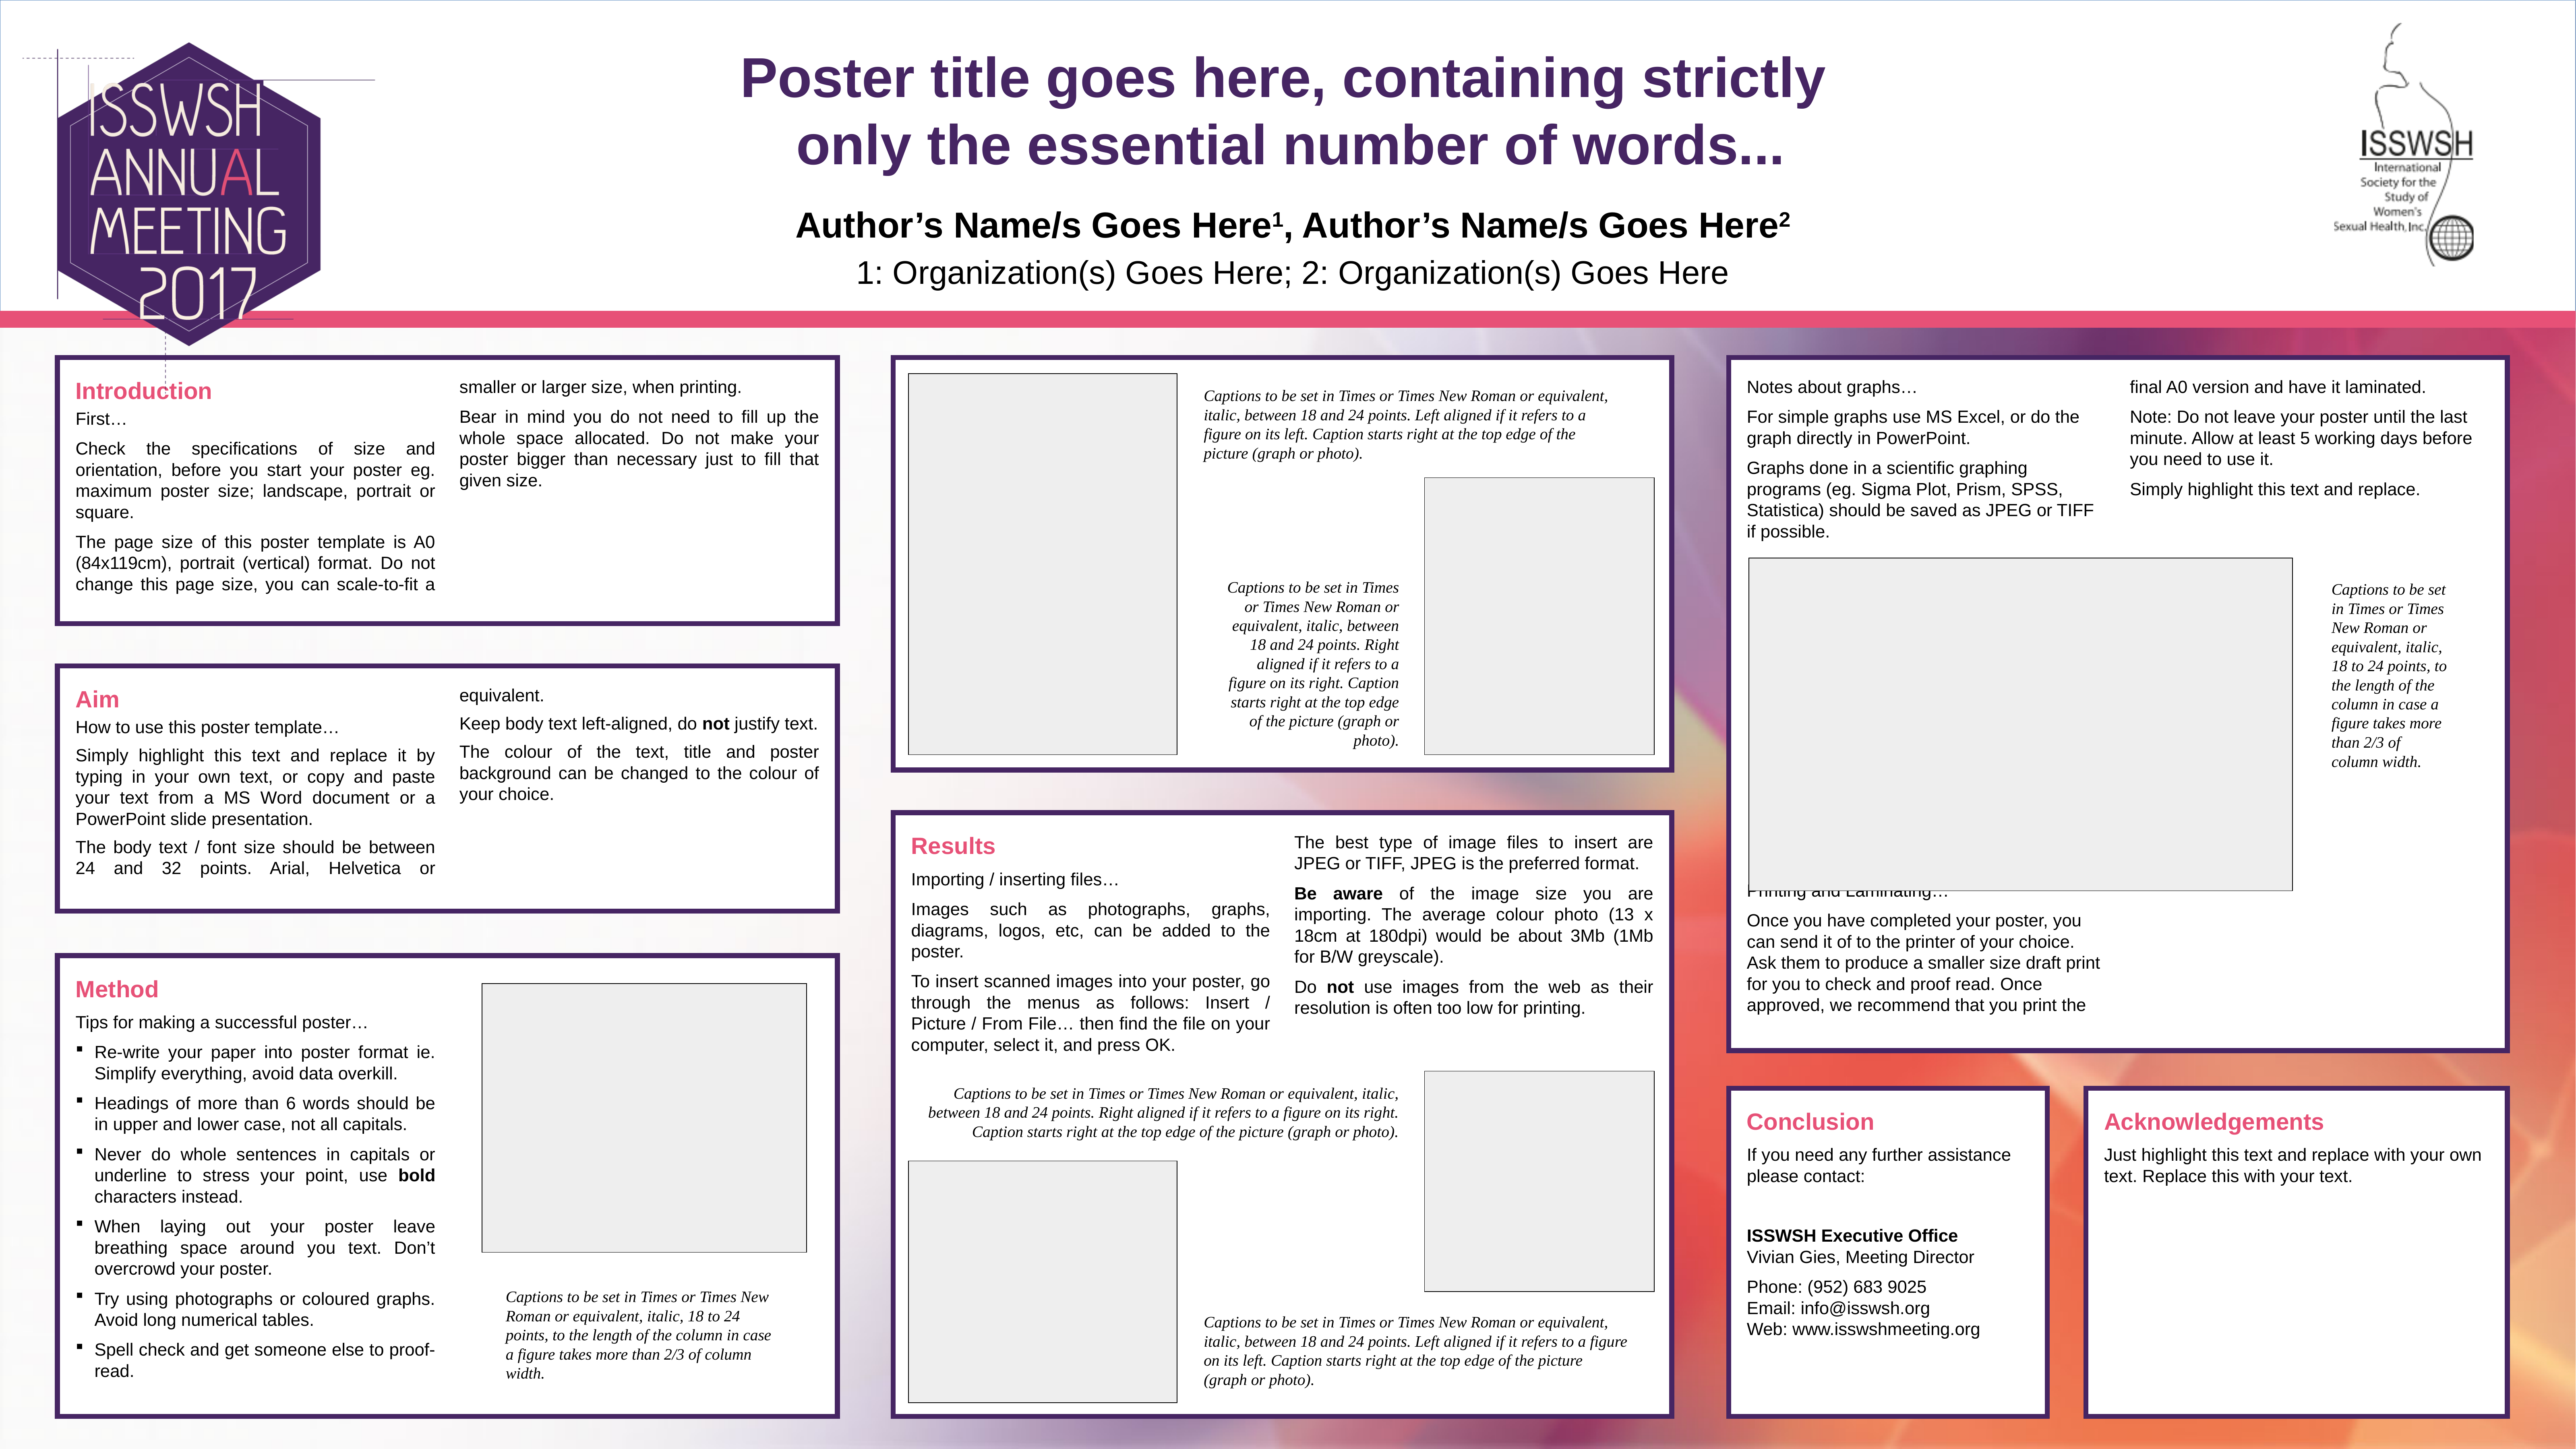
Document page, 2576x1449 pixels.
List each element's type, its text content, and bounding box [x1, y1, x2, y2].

text_box Captions to be set in Times or Times New Roman or equivalent, italic, between 18 and 24 points. Right aligned if it refers to a figure on its right. Caption starts right at the top edge of the picture (graph or photo). [1212, 565, 1411, 761]
text_box Aim How to use this poster template… Simply highlight this text and replace it by typing in your own text, or copy and paste your text from a MS Word document or a PowerPoint slide presentation. The body text / font size should be between 24 and 32 points. Arial, Helvetica or equivalent. Keep body text left-aligned, do not justify text. The colour of the text, title and poster background can be changed to the colour of your choice. [57, 666, 838, 912]
text_box Poster title goes here, containing strictly only the essential number of words... [517, 23, 2065, 183]
text_box ] [0, 0, 2576, 319]
picture [2334, 23, 2474, 267]
text_box Notes about graphs… For simple graphs use MS Excel, or do the graph directly in PowerPoint. Graphs done in a scientific graphing programs (eg. Sigma Plot, Prism, SPSS, Statistica) should be saved as JPEG or TIFF if possible. Printing and Laminating… Once you have completed your poster, you can send it of to the printer of your choice. Ask them to produce a smaller size draft print for you to check and proof read. Once approved, we recommend that you print the final A0 version and have it laminated. Note: Do not leave your poster until the last minute. Allow at least 5 working days before you need to use it. Simply highlight this text and replace. [1728, 357, 2508, 1051]
text_box [1424, 477, 1655, 755]
text_box [908, 373, 1177, 755]
picture [0, 42, 2576, 1449]
text_box [482, 983, 807, 1253]
text_box Method Tips for making a successful poster… Re-write your paper into poster format ie. Simplify everything, avoid data overkill. Headings of more than 6 words should be in upper and lower case, not all capitals. Never do whole sentences in capitals or underline to stress your point, use bold characters instead. When laying out your poster leave breathing space around you text. Don’t overcrowd your poster. Try using photographs or coloured graphs. Avoid long numerical tables. Spell check and get someone else to proof-read. [57, 955, 838, 1416]
text_box Acknowledgements Just highlight this text and replace with your own text. Replace this with your text. [2086, 1088, 2508, 1416]
text_box Conclusion If you need any further assistance please contact: ISSWSH Executive Office Vivian Gies, Meeting Director Phone: (952) 683 9025 Email: info@isswsh.org Web: www.isswshmeeting.org [1728, 1088, 2048, 1416]
text_box Introduction First… Check the specifications of size and orientation, before you start your poster eg. maximum poster size; landscape, portrait or square. The page size of this poster template is A0 (84x119cm), portrait (vertical) format. Do not change this page size, you can scale-to-fit a smaller or larger size, when printing. Bear in mind you do not need to fill up the whole space allocated. Do not make your poster bigger than necessary just to fill that given size. [57, 357, 838, 624]
text_box Results Importing / inserting files… Images such as photographs, graphs, diagrams, logos, etc, can be added to the poster. To insert scanned images into your poster, go through the menus as follows: Insert / Picture / From File… then find the file on your computer, select it, and press OK. The best type of image files to insert are JPEG or TIFF, JPEG is the preferred format. Be aware of the image size you are importing. The average colour photo (13 x 18cm at 180dpi) would be about 3Mb (1Mb for B/W greyscale). Do not use images from the web as their resolution is often too low for printing. [893, 812, 1672, 1416]
text_box [893, 357, 1672, 770]
text_box [1748, 558, 2293, 891]
text_box Captions to be set in Times or Times New Roman or equivalent, italic, 18 to 24 points, to the length of the column in case a figure takes more than 2/3 of column width. [482, 1263, 807, 1406]
text_box Captions to be set in Times or Times New Roman or equivalent, italic, 18 to 24 points, to the length of the column in case a figure takes more than 2/3 of column width. [2307, 555, 2475, 794]
text_box Captions to be set in Times or Times New Roman or equivalent, italic, between 18 and 24 points. Left aligned if it refers to a figure on its left. Caption starts right at the top edge of the picture (graph or photo). [1192, 1300, 1655, 1400]
text_box Author’s Name/s Goes Here1, Author’s Name/s Goes Here2 1: Organization(s) Goes Here; 2: Organization(s) Goes Here [517, 183, 2069, 309]
text_box Captions to be set in Times or Times New Roman or equivalent, italic, between 18 and 24 points. Left aligned if it refers to a figure on its left. Caption starts right at the top edge of the picture (graph or photo). [1192, 373, 1630, 474]
text_box [908, 1161, 1177, 1403]
text_box Captions to be set in Times or Times New Roman or equivalent, italic, between 18 and 24 points. Right aligned if it refers to a figure on its right. Caption starts right at the top edge of the picture (graph or photo). [908, 1071, 1411, 1152]
text_box [1424, 1071, 1655, 1292]
